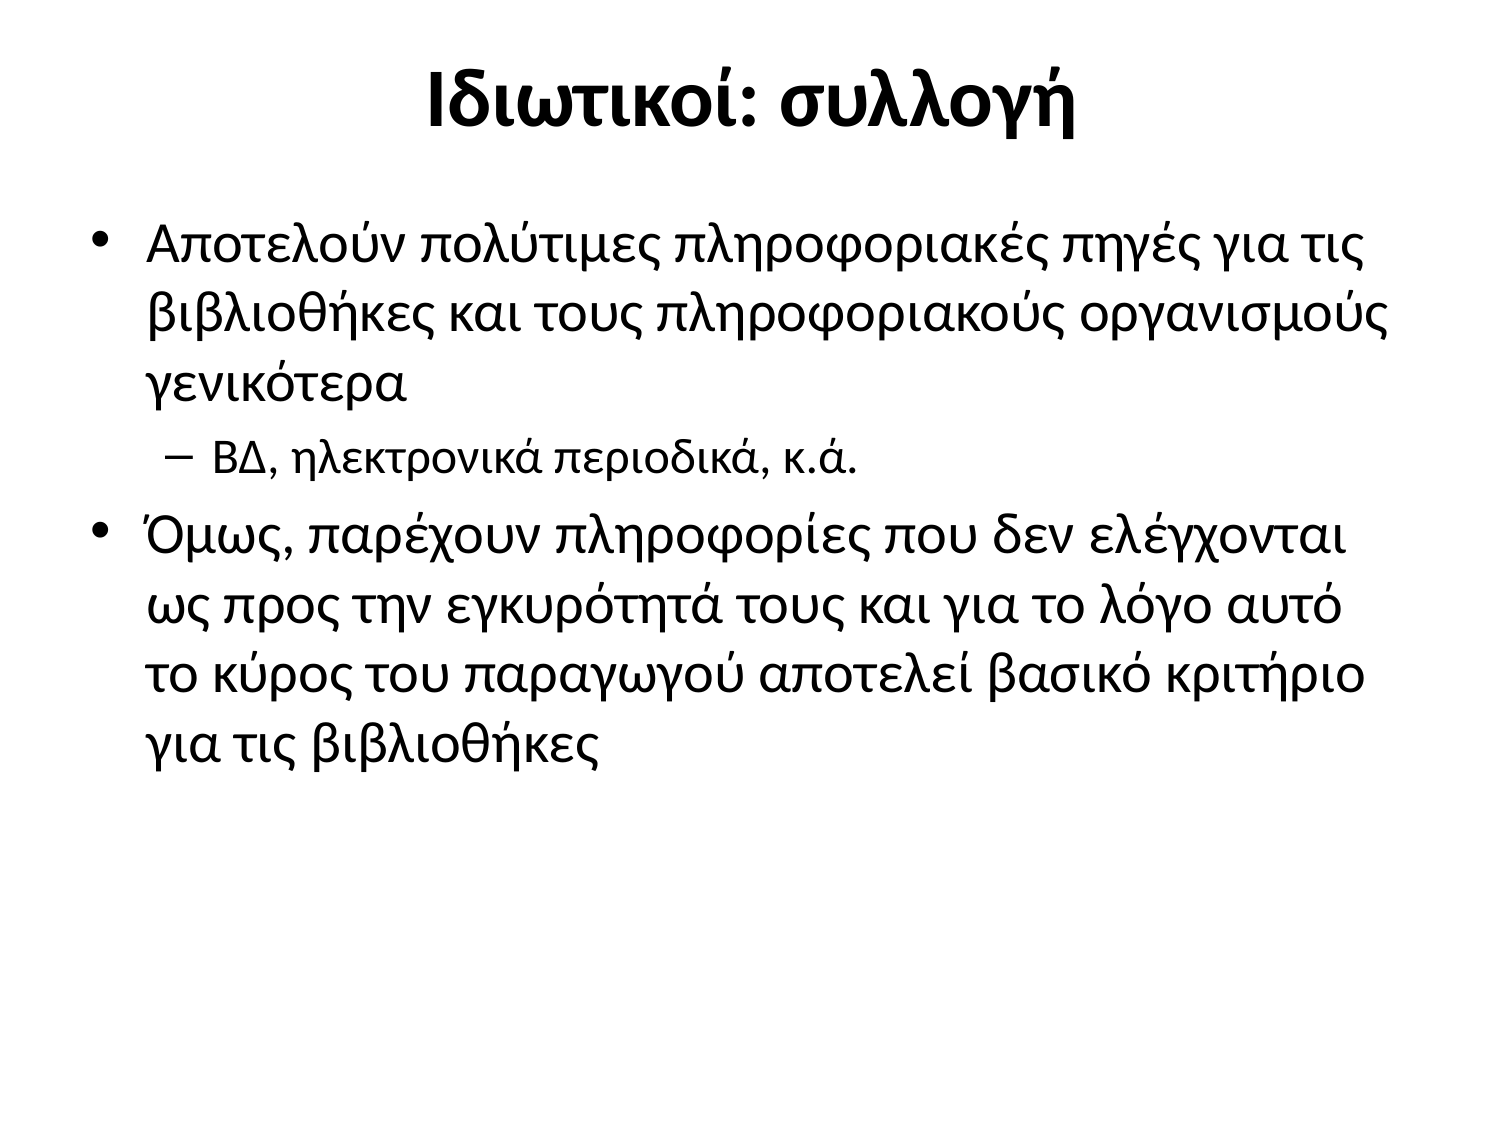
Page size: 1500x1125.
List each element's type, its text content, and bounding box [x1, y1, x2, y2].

title Ιδιωτικοί: συλλογή [76, 19, 1427, 169]
list Αποτελούν πολύτιμες πληροφοριακές πηγές για τις βιβλιοθήκες και τους πληροφοριακούς οργανισμούς γενικότερα ΒΔ, ηλεκτρονικά περιοδικά, κ.ά. Όμως, παρέχουν πληροφορίες που δεν ελέγχονται ως προς την εγκυρότητά τους και για το λόγο αυτό το κύρος του παραγωγού αποτελεί βασικό κριτήριο για τις βιβλιοθήκες [75, 196, 1425, 1024]
